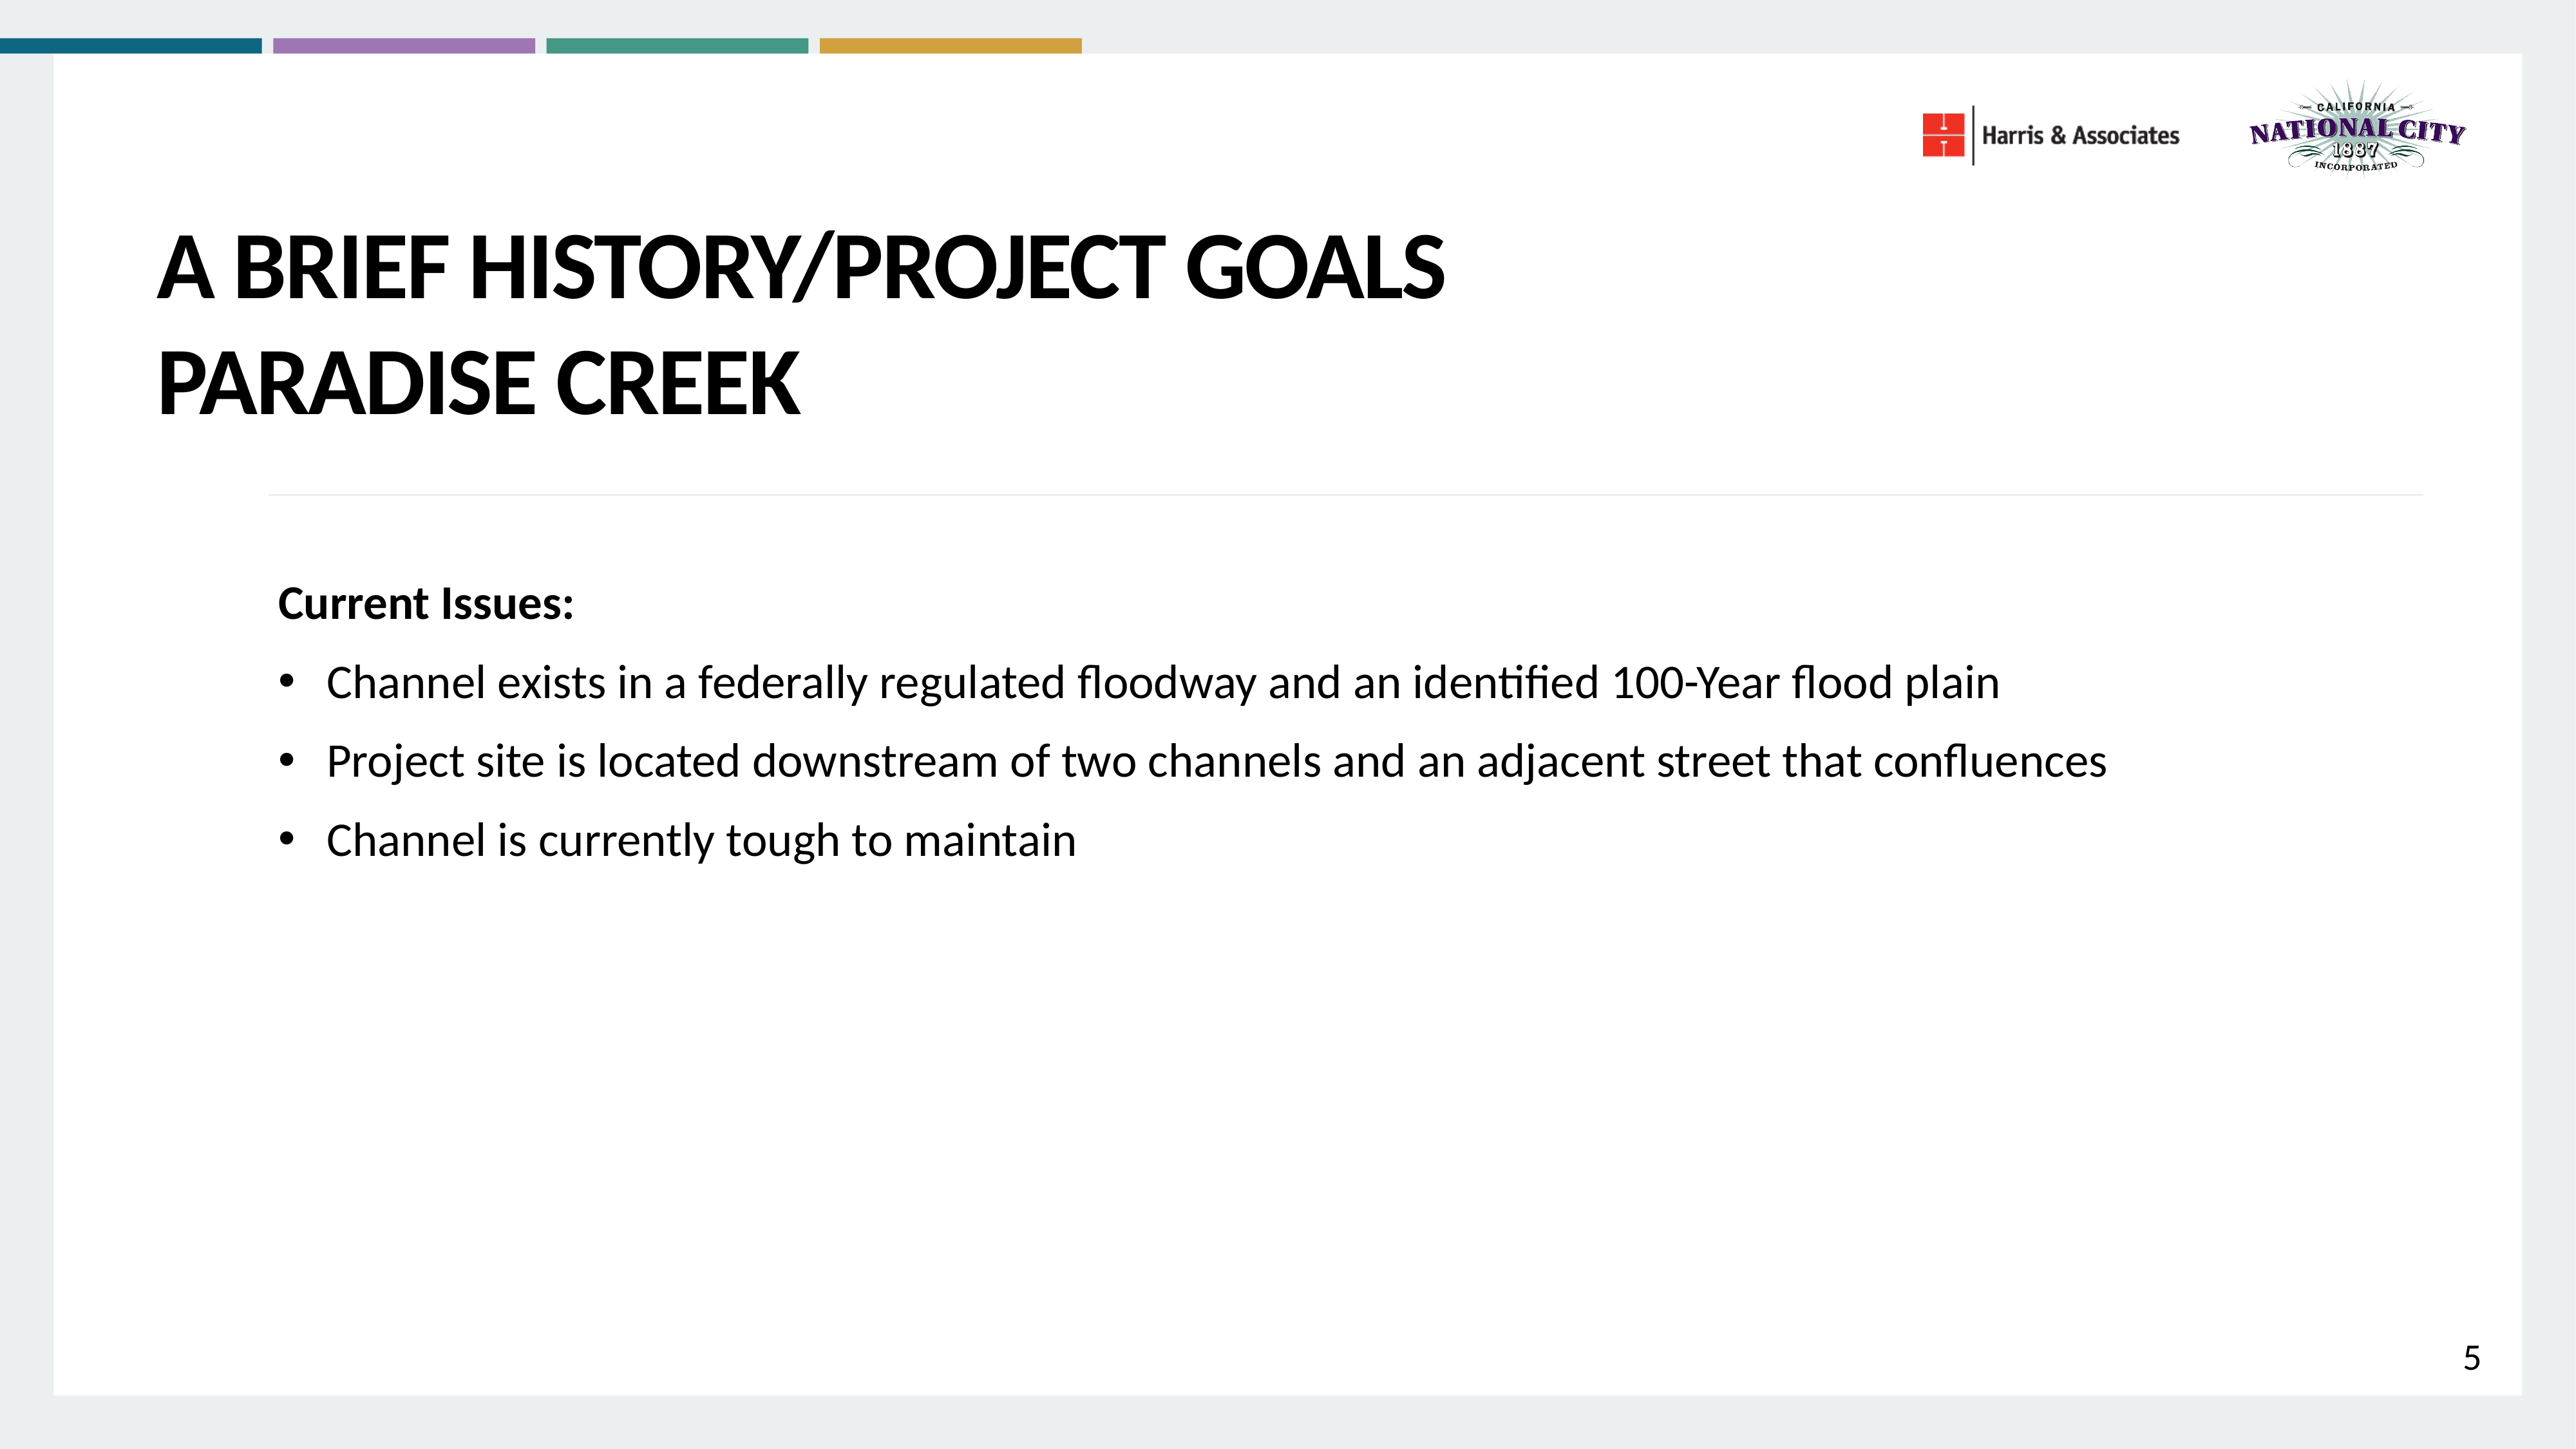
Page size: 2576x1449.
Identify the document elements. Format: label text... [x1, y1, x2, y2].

picture [2249, 79, 2467, 179]
list Current Issues: Channel exists in a federally regulated floodway and an identified 100-Year flood plain Project site is located downstream of two channels and an adjacent street that confluences Channel is currently tough to maintain [269, 573, 2424, 1290]
list A Brief History/Project Goals Paradise creek [147, 196, 1490, 439]
picture [1923, 106, 2180, 166]
